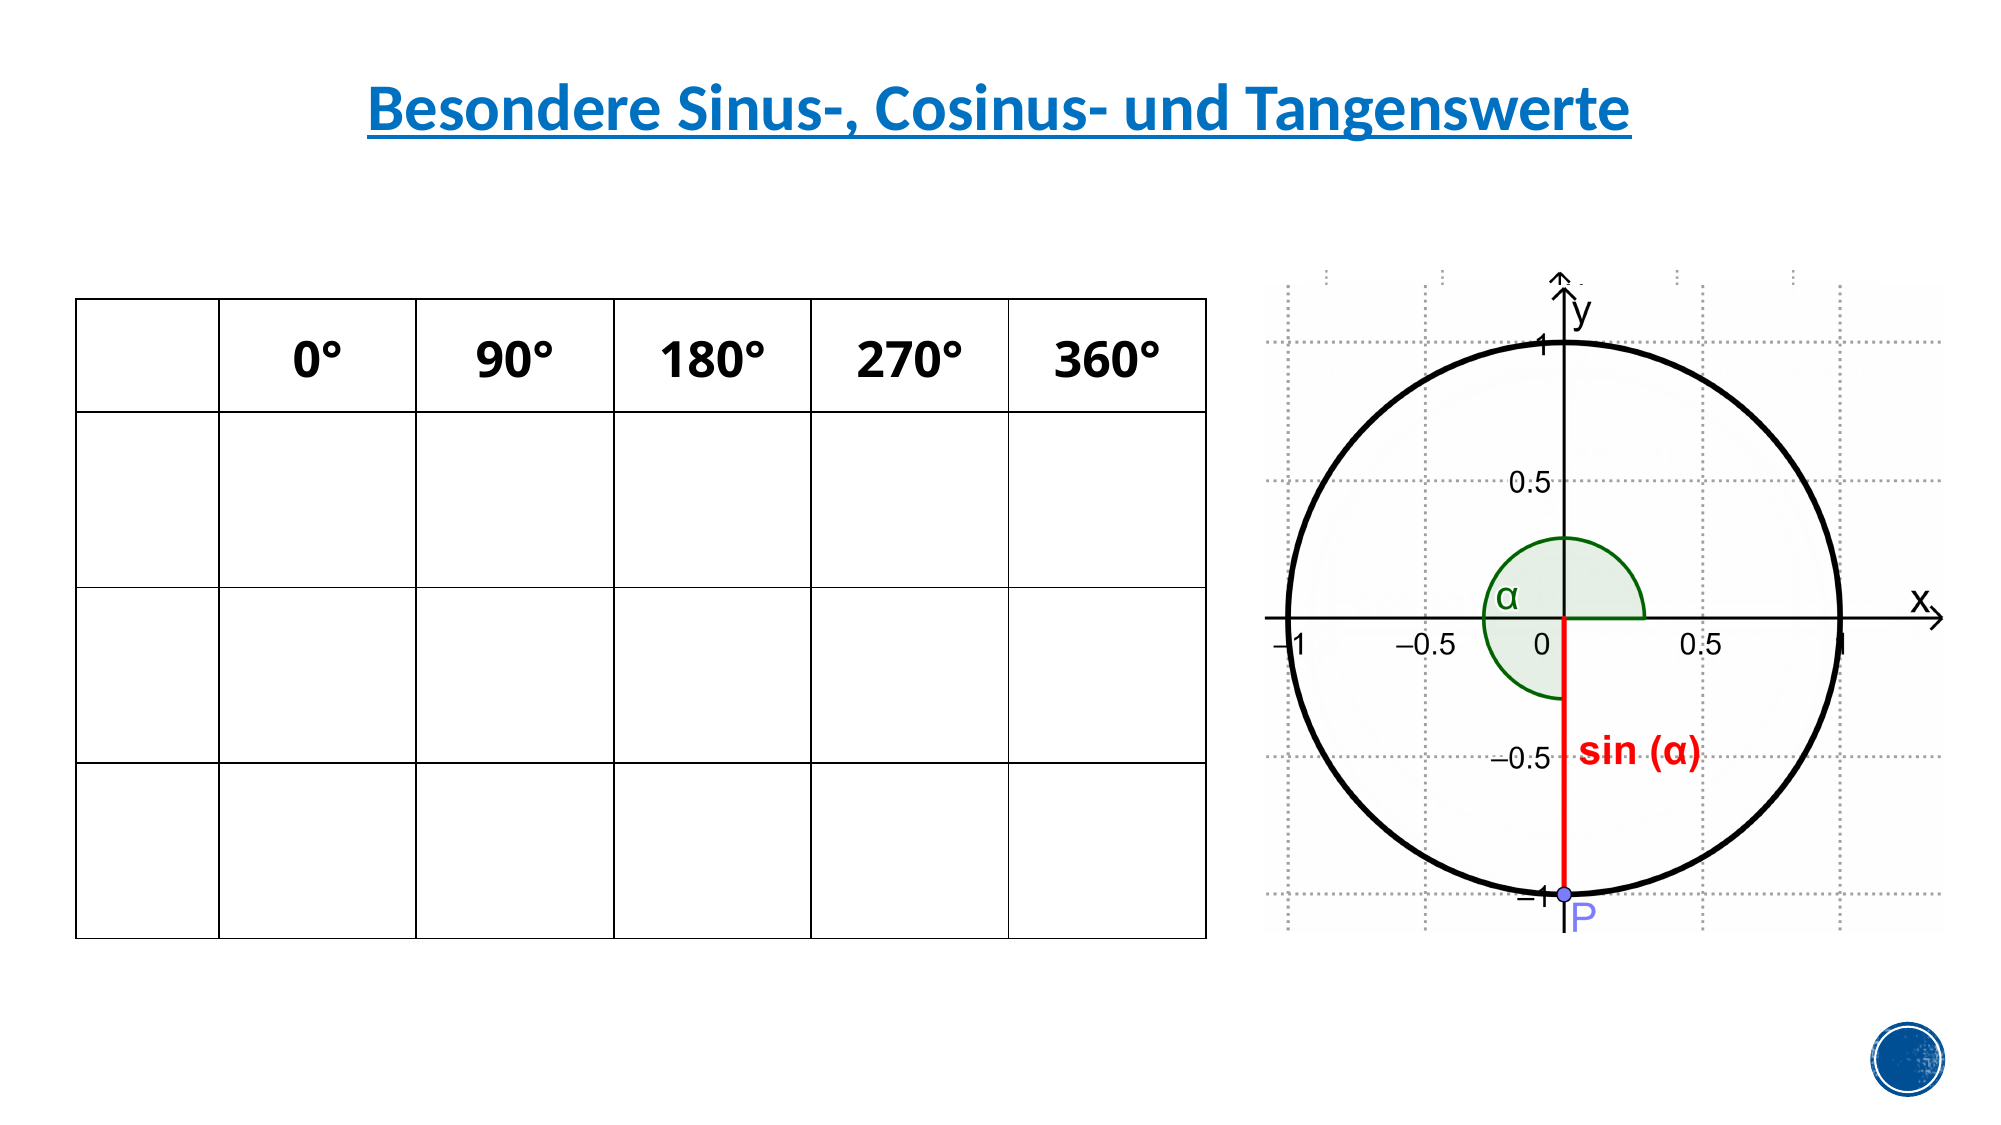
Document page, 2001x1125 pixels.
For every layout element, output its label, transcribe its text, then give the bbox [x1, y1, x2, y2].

picture [1264, 270, 1945, 933]
text_box Besondere Sinus-, Cosinus- und Tangenswerte [50, 56, 1950, 152]
